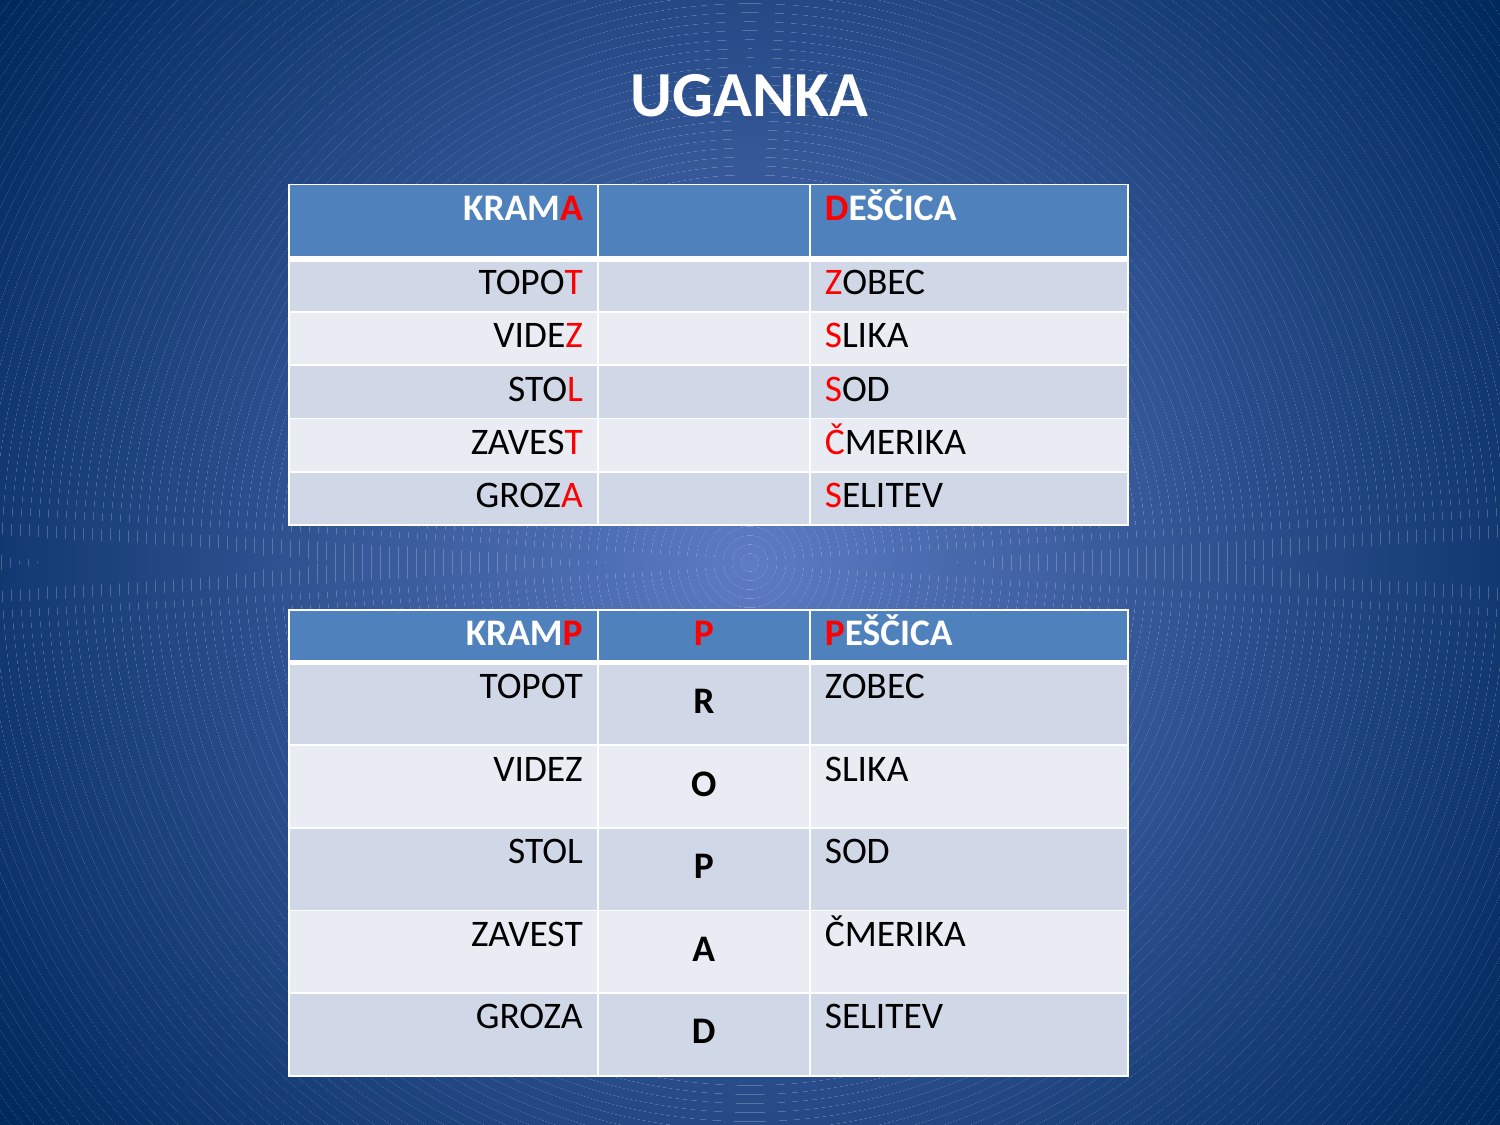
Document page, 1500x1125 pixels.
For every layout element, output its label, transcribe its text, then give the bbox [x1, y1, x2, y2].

table_cell D [599, 994, 809, 1075]
table_cell [599, 313, 809, 364]
table_cell [599, 419, 809, 471]
table_header P [599, 611, 809, 660]
table_cell ZAVEST [290, 911, 597, 992]
table_cell VIDEZ [290, 313, 597, 364]
table_cell VIDEZ [290, 746, 597, 827]
table_cell STOL [290, 366, 597, 418]
table_cell STOL [290, 829, 597, 910]
table_cell SOD [811, 366, 1127, 418]
table_header KRAMP [290, 611, 597, 660]
table_header DEŠČICA [811, 185, 1127, 256]
title UGANKA [75, 45, 1425, 138]
table_cell TOPOT [290, 262, 597, 311]
table_cell R [599, 665, 809, 744]
table_cell ČMERIKA [811, 419, 1127, 471]
table_cell SELITEV [811, 473, 1127, 524]
table_header [599, 185, 809, 256]
table_cell O [599, 746, 809, 827]
table_cell A [599, 911, 809, 992]
table_cell SOD [811, 829, 1127, 910]
table_header PEŠČICA [811, 611, 1127, 660]
table_cell ZAVEST [290, 419, 597, 471]
table_cell SELITEV [811, 994, 1127, 1075]
table_cell P [599, 829, 809, 910]
table_cell GROZA [290, 994, 597, 1075]
table_cell [599, 262, 809, 311]
table_cell [599, 366, 809, 418]
table_cell ZOBEC [811, 665, 1127, 744]
table_cell GROZA [290, 473, 597, 524]
table_cell SLIKA [811, 313, 1127, 364]
table_cell ČMERIKA [811, 911, 1127, 992]
table_cell ZOBEC [811, 262, 1127, 311]
table_cell [599, 473, 809, 524]
table_cell SLIKA [811, 746, 1127, 827]
table_cell TOPOT [290, 665, 597, 744]
table_header KRAMA [290, 185, 597, 256]
